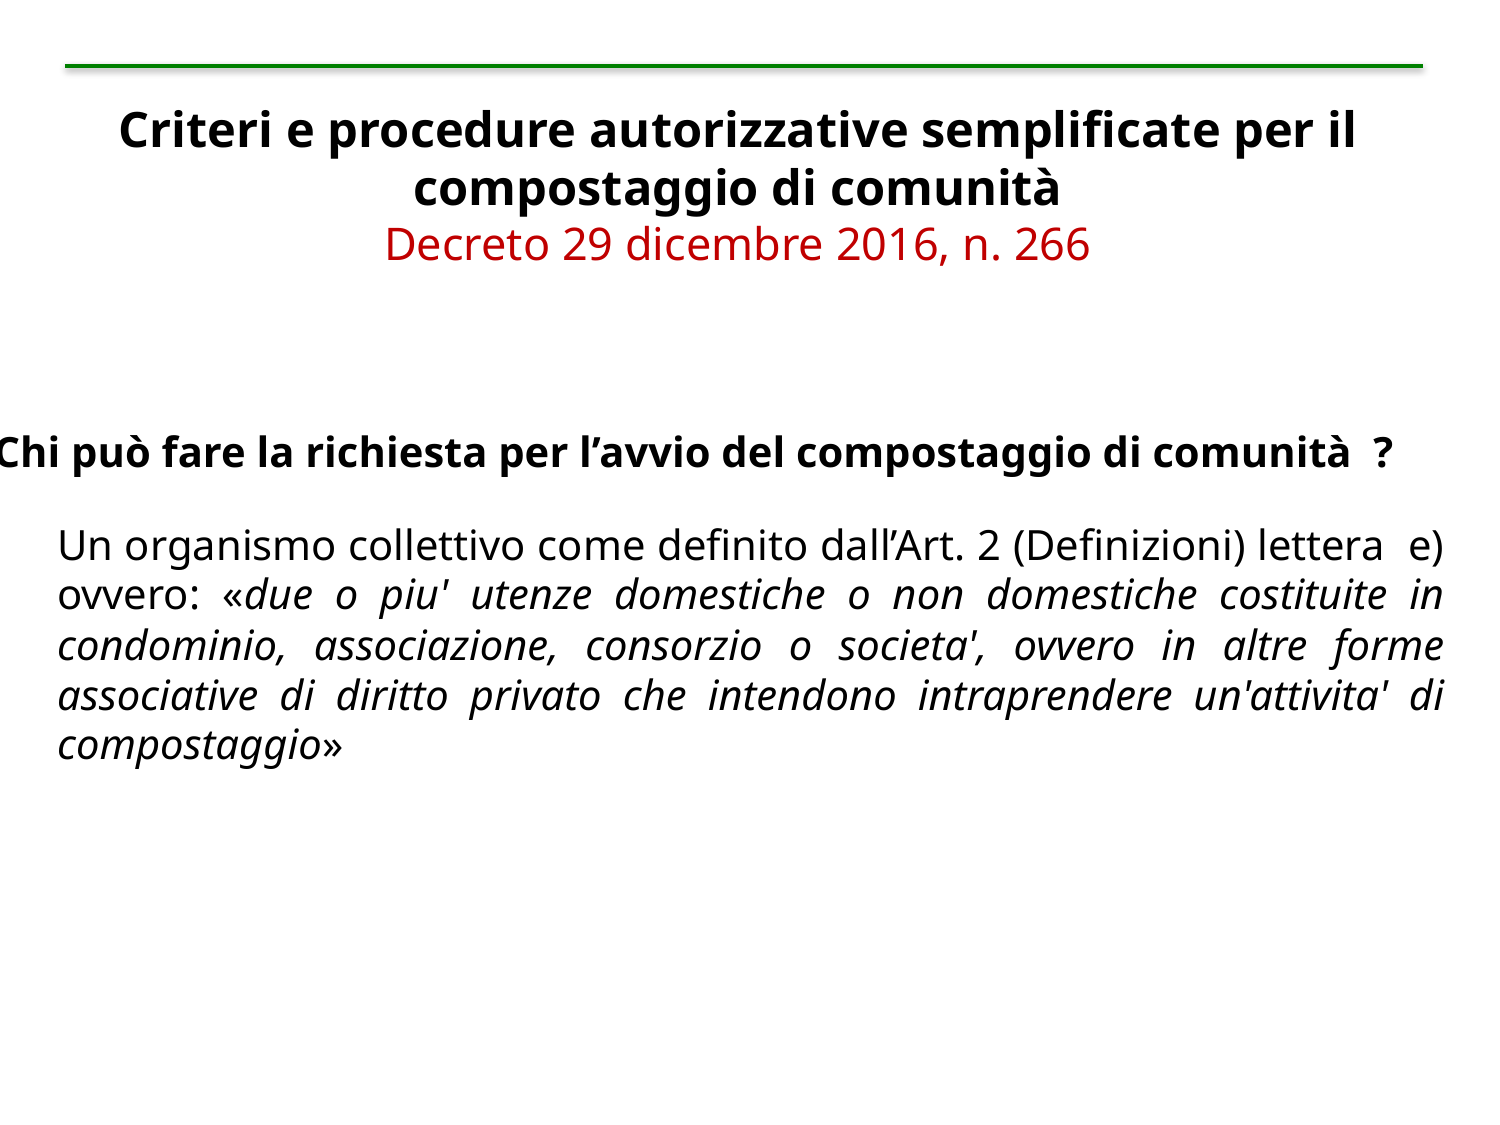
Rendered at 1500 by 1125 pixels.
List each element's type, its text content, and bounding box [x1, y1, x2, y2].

text_box Un organismo collettivo come definito dall’Art. 2 (Definizioni) lettera e) ovvero: «due o piu' utenze domestiche o non domestiche costituite in condominio, associazione, consorzio o societa', ovvero in altre forme associative di diritto privato che intendono intraprendere un'attivita' di compostaggio» [42, 510, 1460, 776]
text_box Q2: Chi può fare la richiesta per l’avvio del compostaggio di comunità ? [0, 418, 1409, 484]
text_box Criteri e procedure autorizzative semplificate per il compostaggio di comunità Decreto 29 dicembre 2016, n. 266 [29, 90, 1447, 278]
